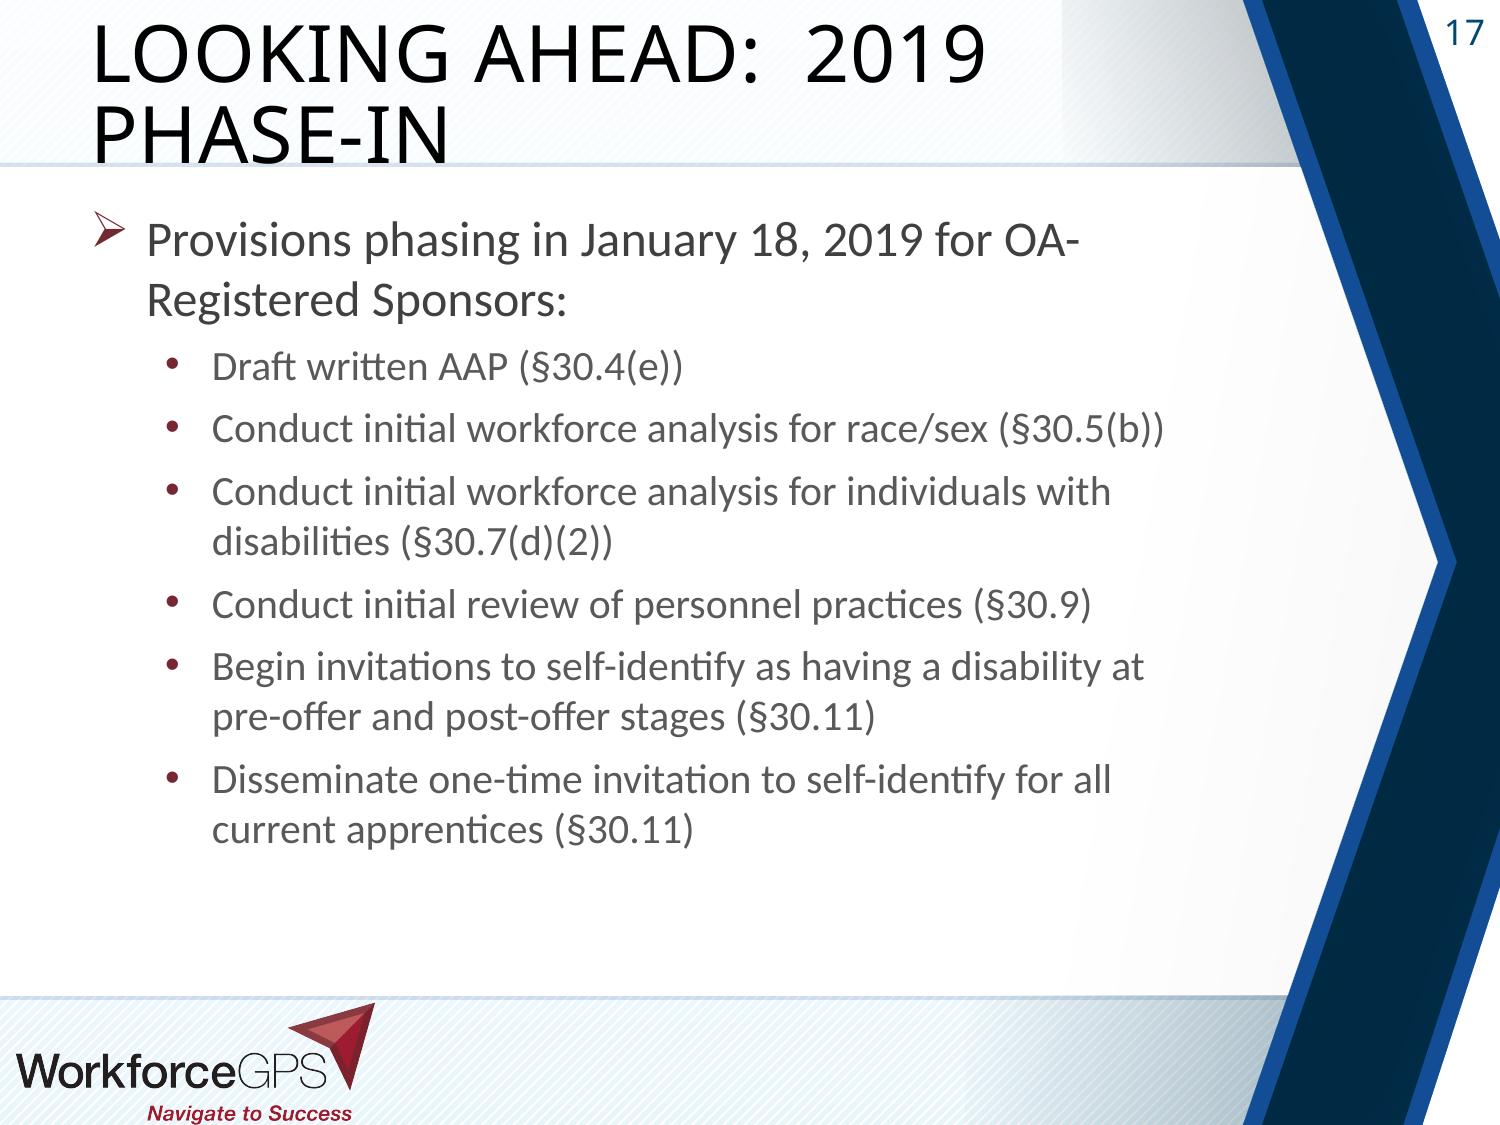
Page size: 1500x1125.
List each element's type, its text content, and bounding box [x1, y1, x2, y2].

picture [1230, 0, 1500, 1125]
picture [12, 1001, 379, 1125]
title Looking Ahead: 2019 Phase-In [75, 35, 1209, 163]
list Provisions phasing in January 18, 2019 for OA-Registered Sponsors: Draft written AAP (§30.4(e)) Conduct initial workforce analysis for race/sex (§30.5(b)) Conduct initial workforce analysis for individuals with disabilities (§30.7(d)(2)) Conduct initial review of personnel practices (§30.9) Begin invitations to self-identify as having a disability at pre-offer and post-offer stages (§30.11) Disseminate one-time invitation to self-identify for all current apprentices (§30.11) [75, 198, 1209, 962]
